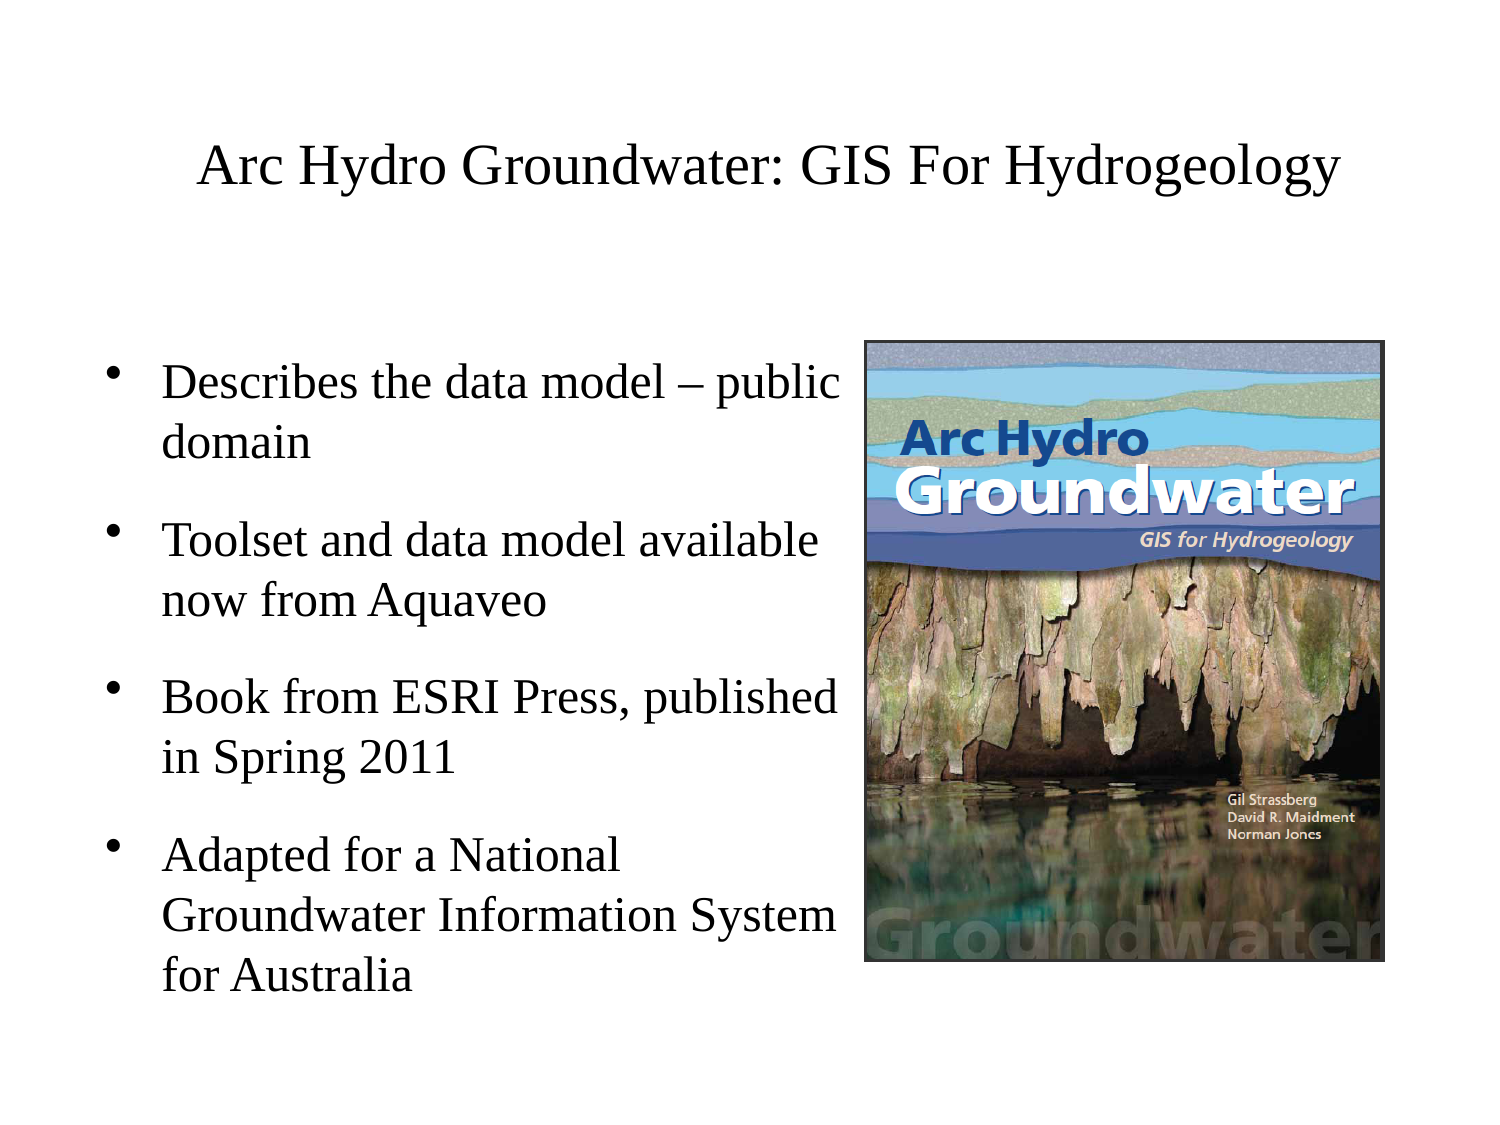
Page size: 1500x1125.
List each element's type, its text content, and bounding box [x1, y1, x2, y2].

picture [863, 340, 1385, 963]
text_box Describes the data model – public domain Toolset and data model available now from Aquaveo Book from ESRI Press, published in Spring 2011 Adapted for a National Groundwater Information System for Australia [105, 348, 855, 717]
text_box Arc Hydro Groundwater: GIS For Hydrogeology [149, 118, 1389, 198]
